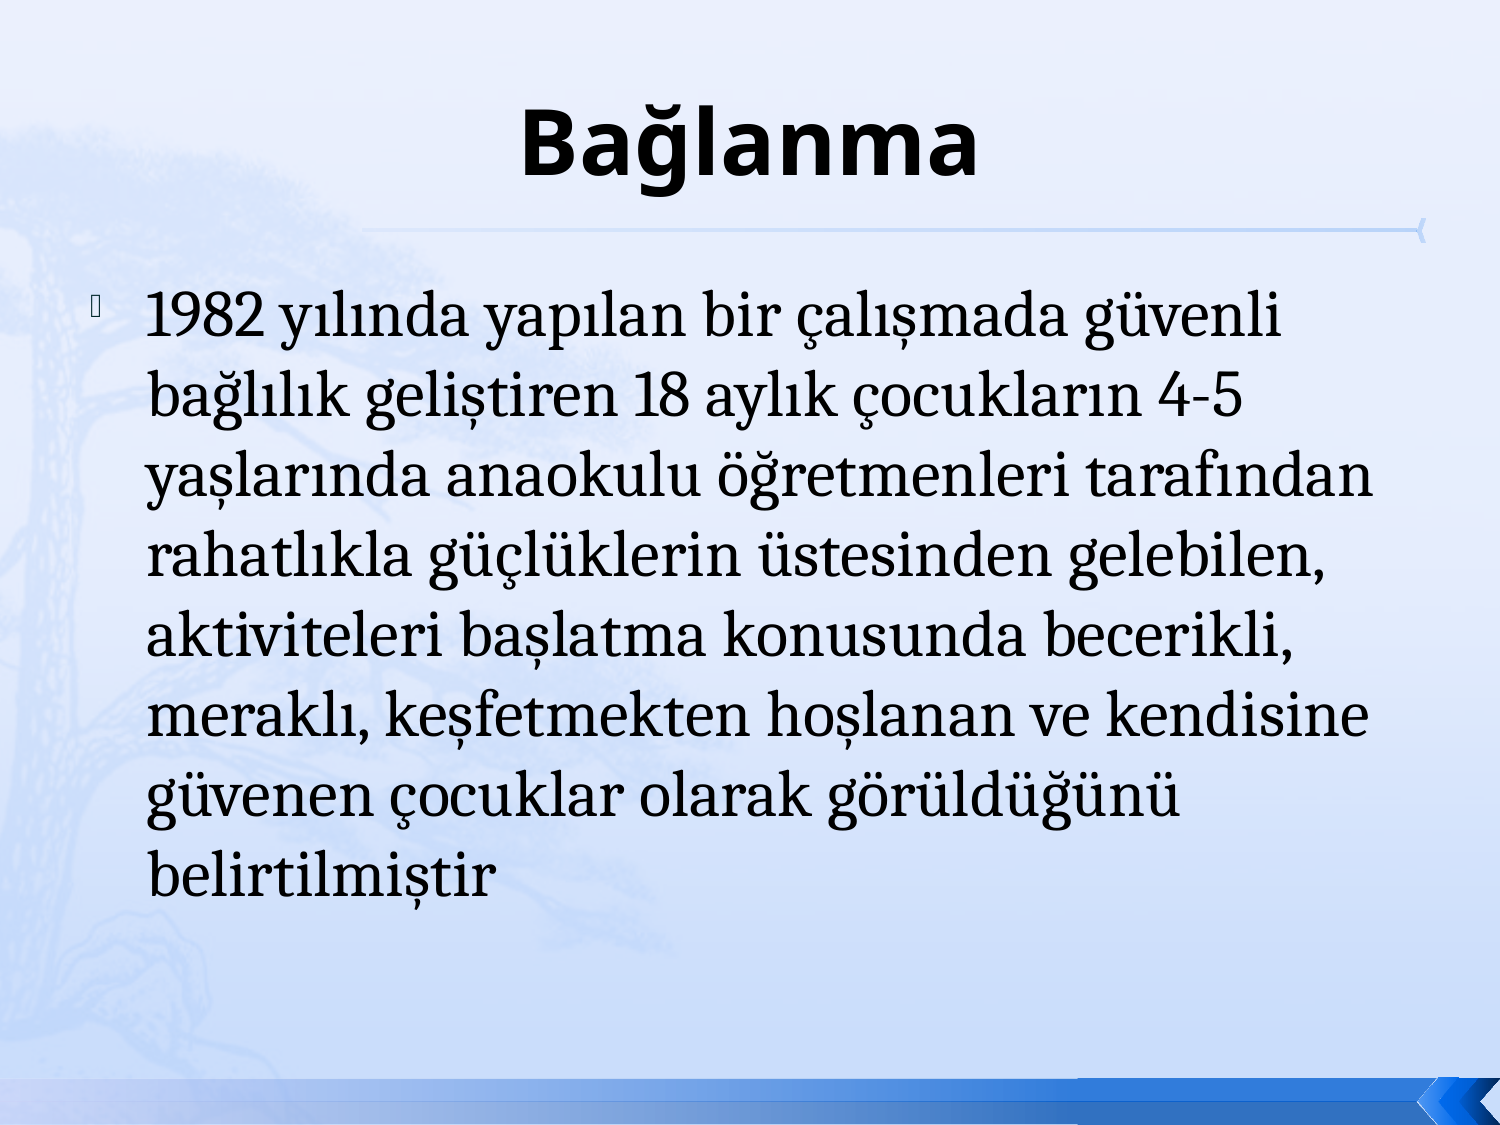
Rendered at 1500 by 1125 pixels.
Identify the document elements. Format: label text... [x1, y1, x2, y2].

list 1982 yılında yapılan bir çalışmada güvenli bağlılık geliştiren 18 aylık çocukların 4-5 yaşlarında anaokulu öğretmenleri tarafından rahatlıkla güçlüklerin üstesinden gelebilen, aktiviteleri başlatma konusunda becerikli, meraklı, keşfetmekten hoşlanan ve kendisine güvenen çocuklar olarak görüldüğünü belirtilmiştir [74, 262, 1426, 1006]
title Bağlanma [75, 45, 1425, 233]
